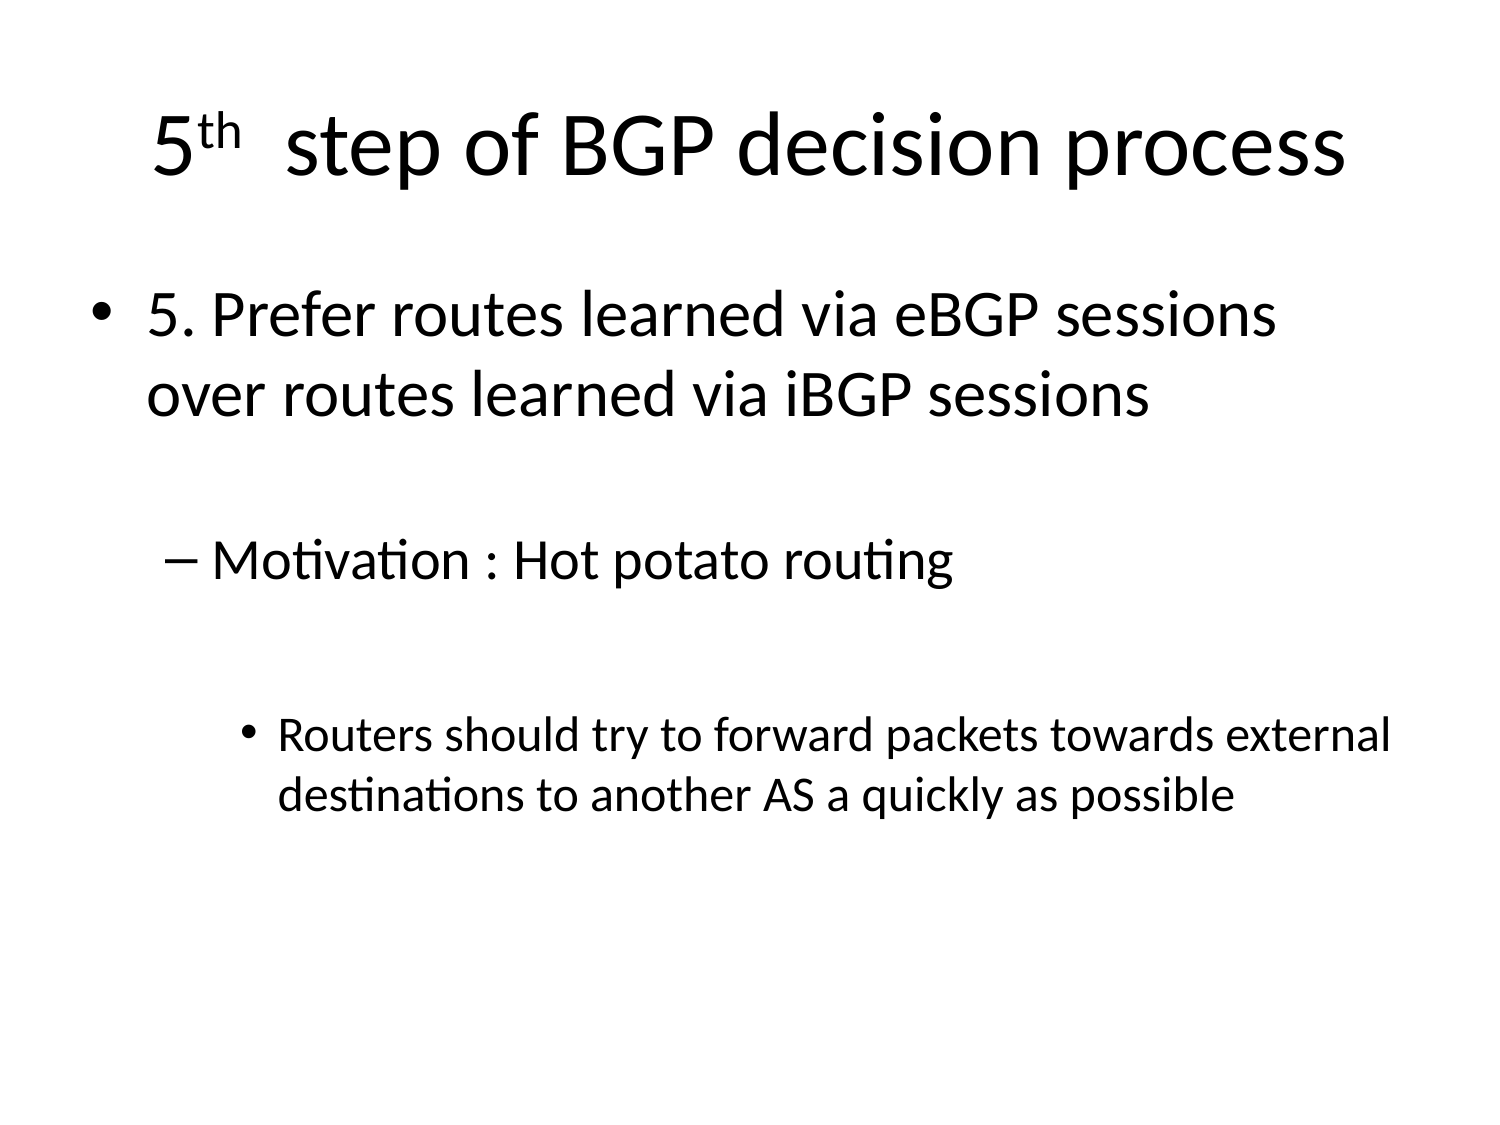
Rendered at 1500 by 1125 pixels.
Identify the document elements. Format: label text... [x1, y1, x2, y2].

list 5. Prefer routes learned via eBGP sessions over routes learned via iBGP sessions Motivation : Hot potato routing Routers should try to forward packets towards external destinations to another AS a quickly as possible [75, 262, 1425, 1005]
title 5th step of BGP decision process [75, 45, 1425, 233]
